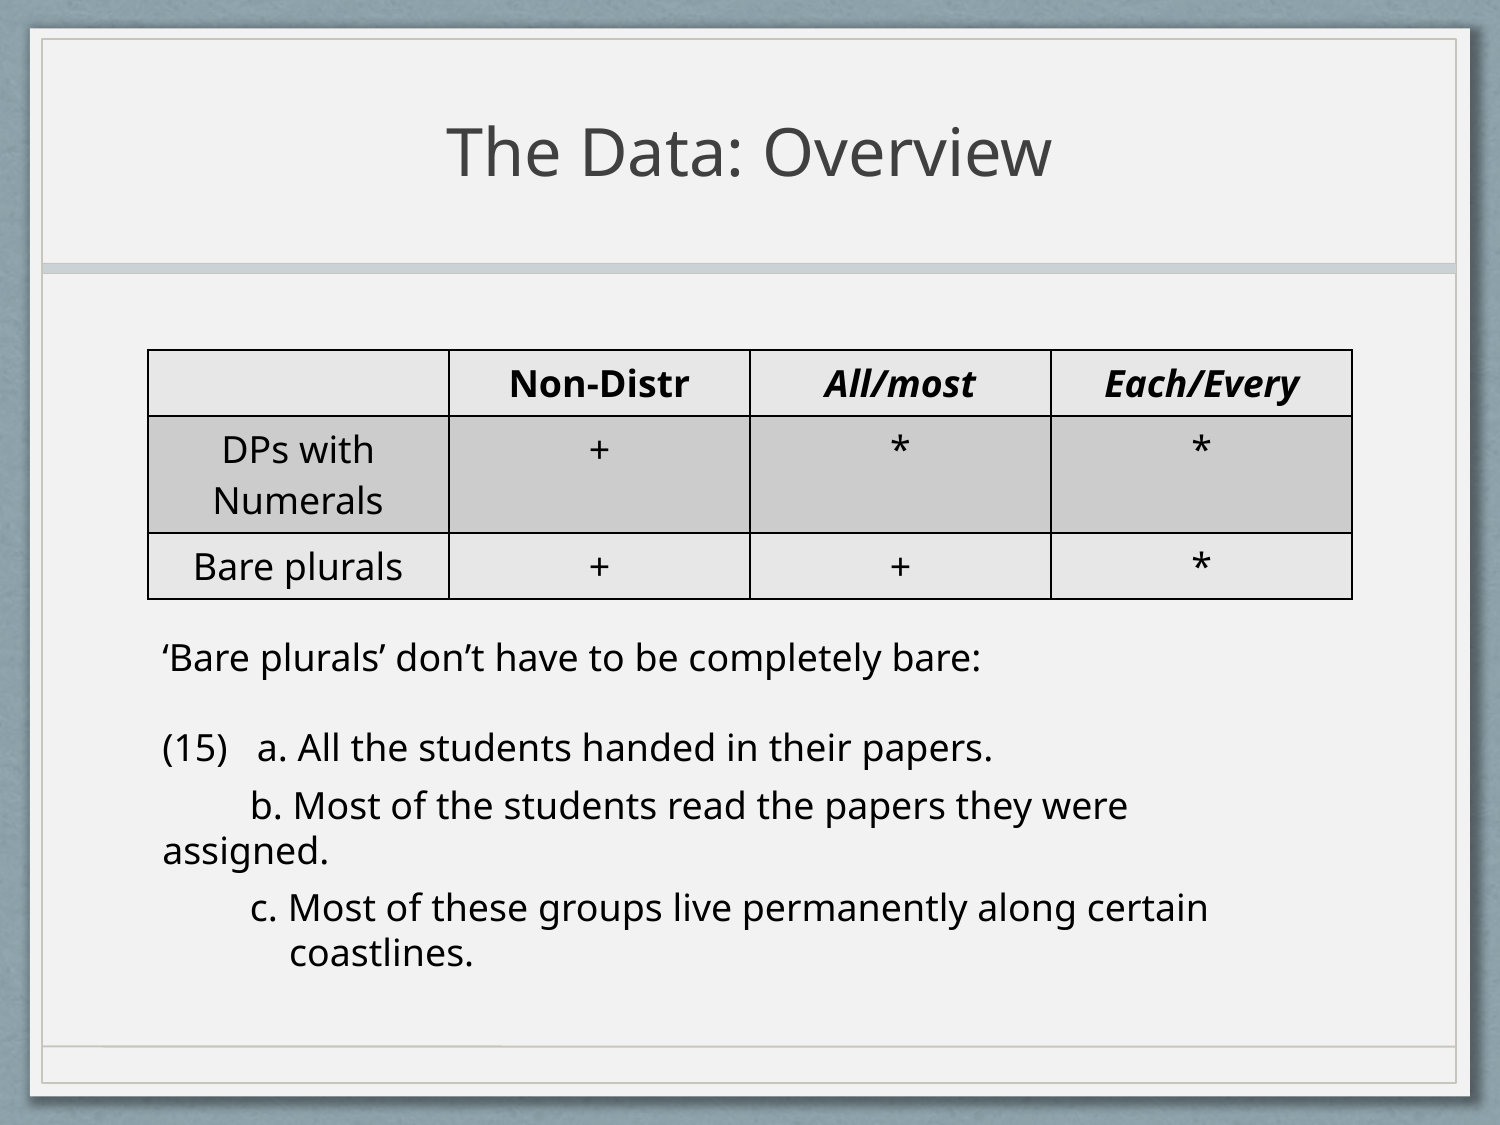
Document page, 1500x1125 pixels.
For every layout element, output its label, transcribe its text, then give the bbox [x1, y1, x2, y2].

table_header All/most [751, 351, 1050, 415]
table_header Each/Every [1052, 351, 1351, 415]
table_cell DPs with Numerals [149, 417, 448, 532]
table_cell + [450, 534, 749, 598]
table_cell * [751, 417, 1050, 532]
table_cell + [751, 534, 1050, 598]
table_cell * [1052, 417, 1351, 532]
table_header Non-Distr [450, 351, 749, 415]
title The Data: Overview [147, 40, 1353, 260]
table_cell Bare plurals [149, 534, 448, 598]
table_cell + [450, 417, 749, 532]
table_cell * [1052, 534, 1351, 598]
table_header [149, 351, 448, 415]
text_box ‘Bare plurals’ don’t have to be completely bare: (15) a. All the students handed in their papers. b. Most of the students read the papers they were assigned. c. Most of these groups live permanently along certain coastlines. [147, 627, 1286, 1027]
